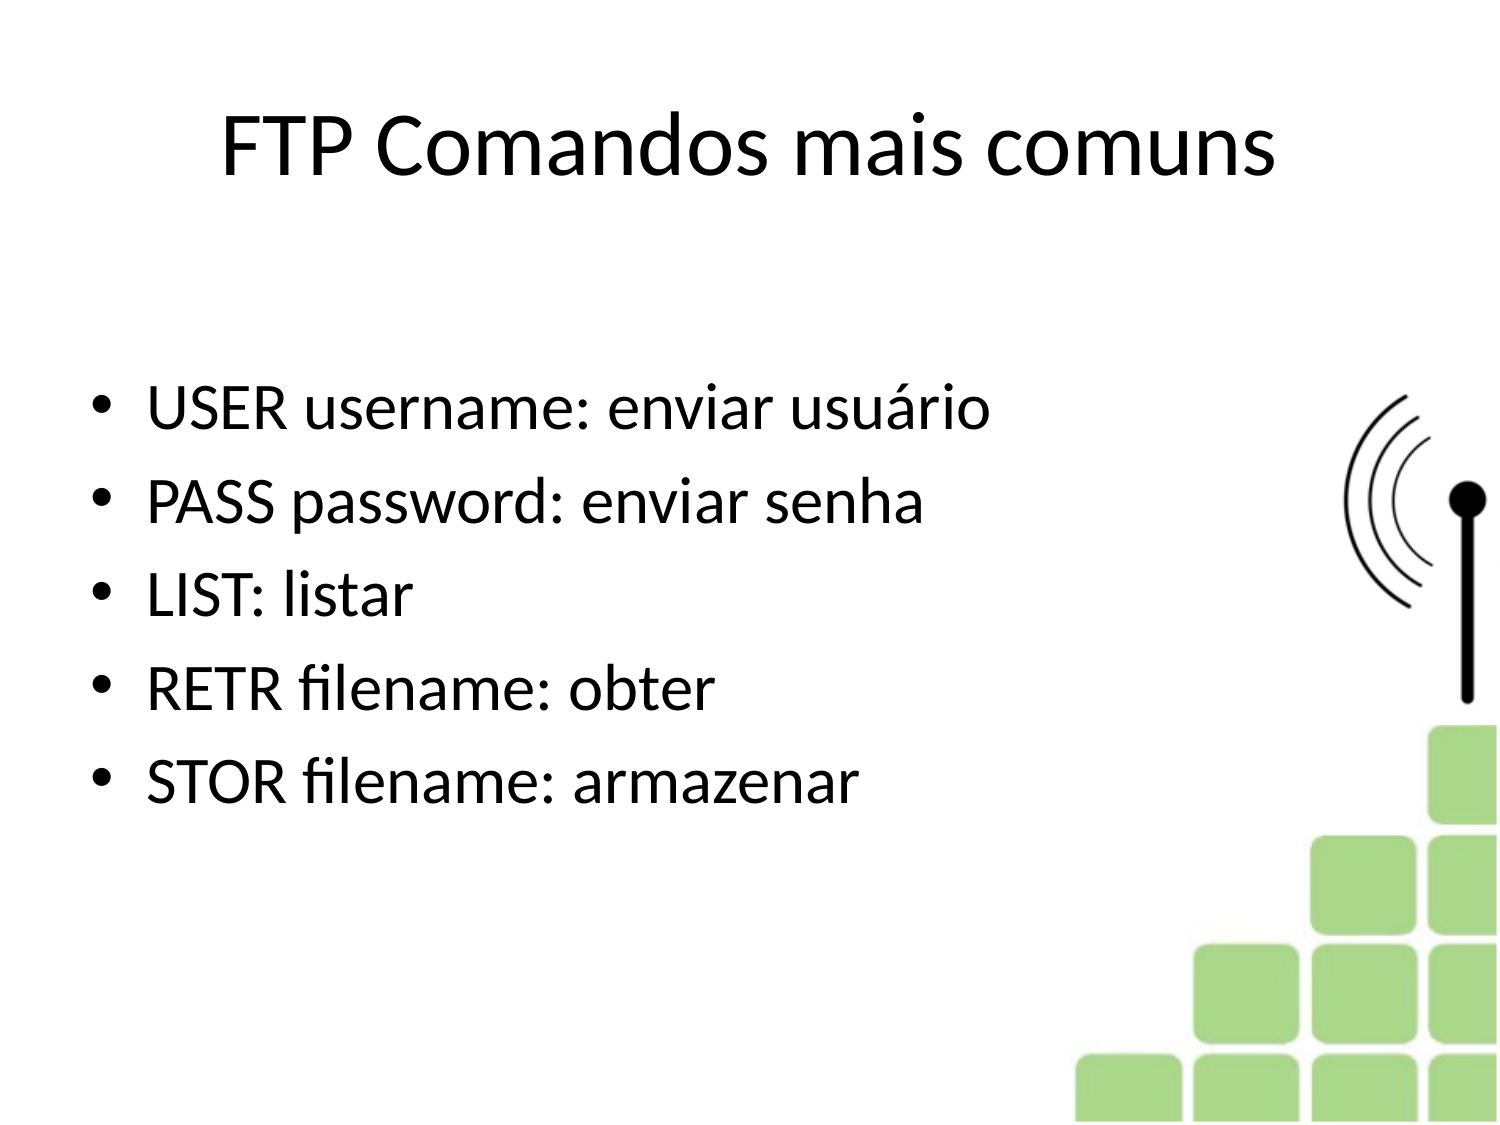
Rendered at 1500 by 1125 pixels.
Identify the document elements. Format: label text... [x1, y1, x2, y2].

title FTP Comandos mais comuns [75, 45, 1425, 233]
picture [1007, 385, 1500, 1125]
list USER username: enviar usuário PASS password: enviar senha LIST: listar RETR filename: obter STOR filename: armazenar [75, 262, 1425, 1005]
